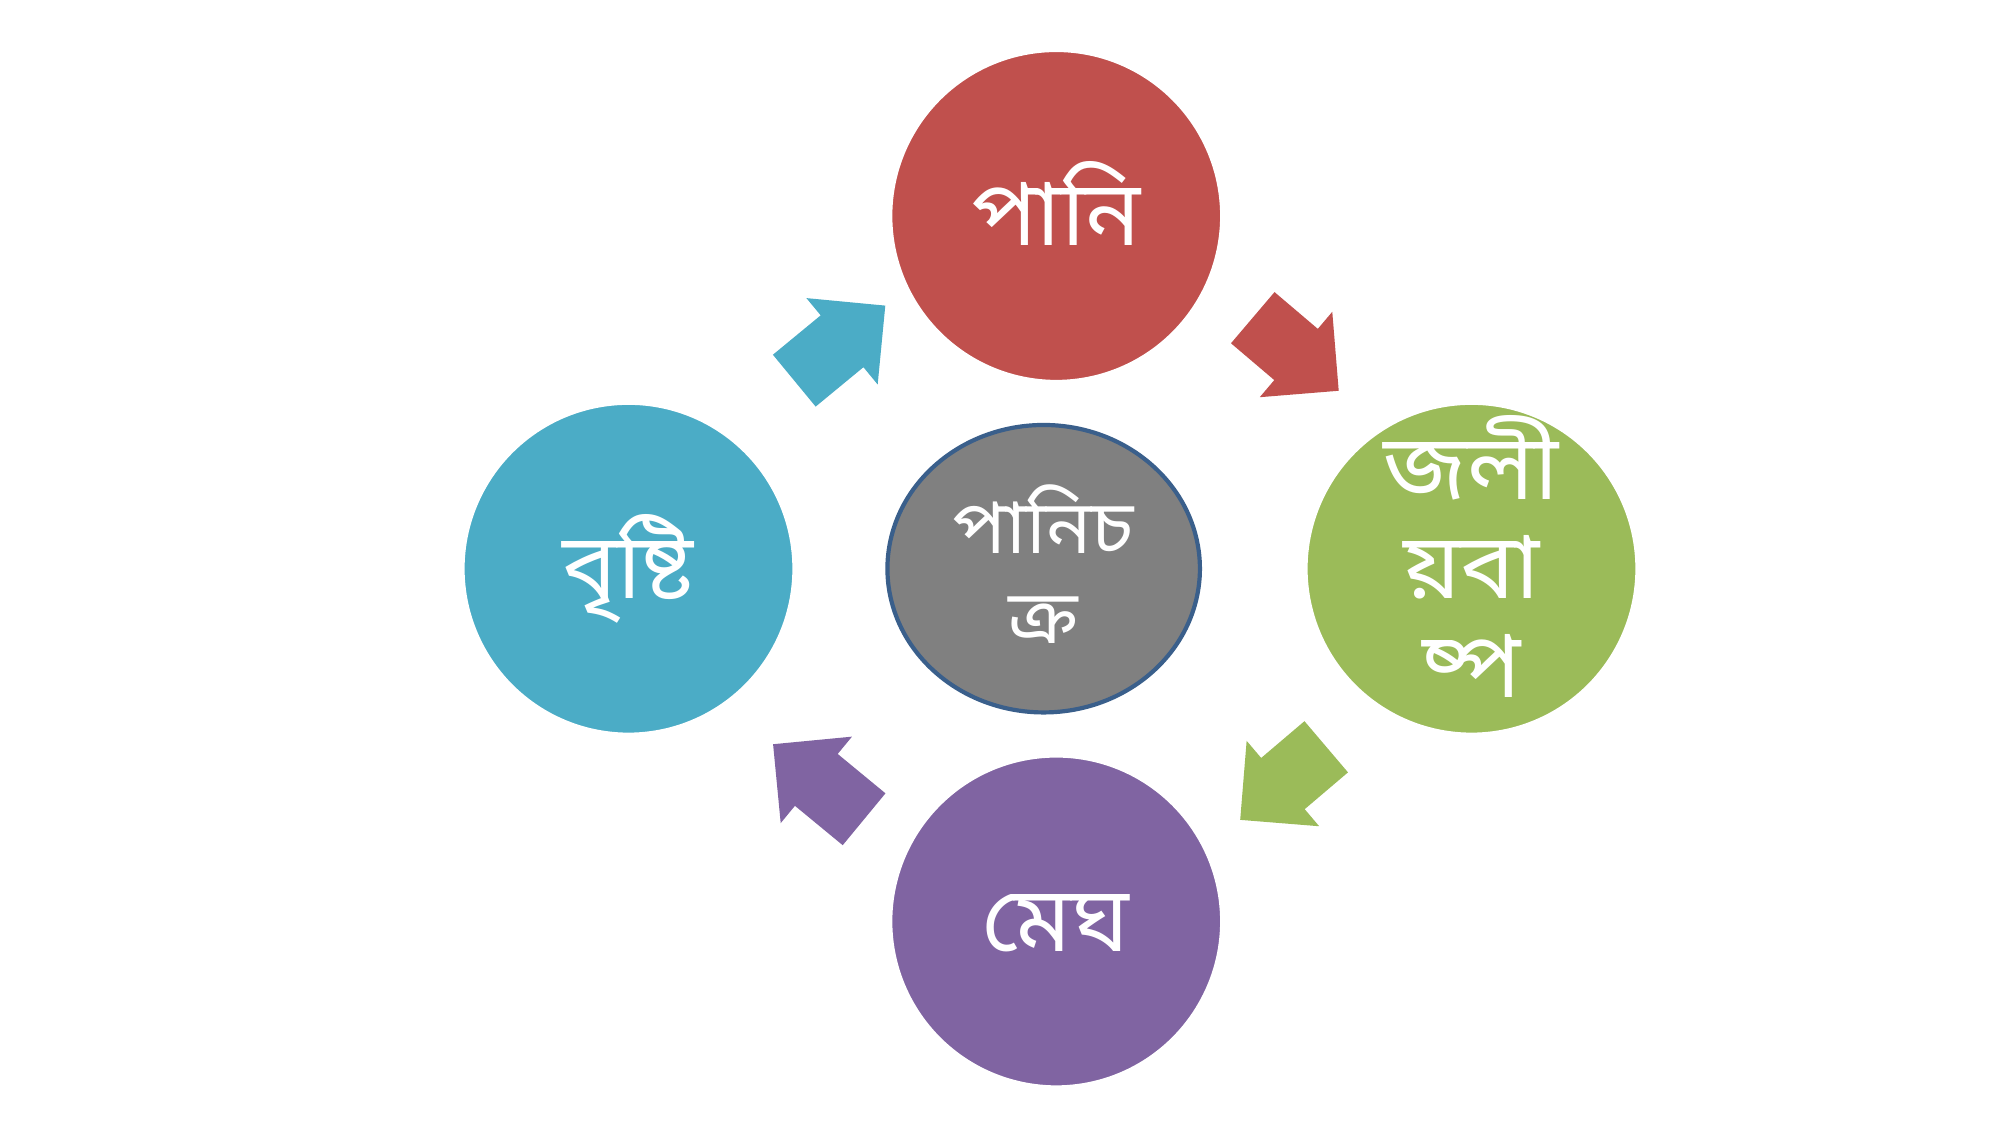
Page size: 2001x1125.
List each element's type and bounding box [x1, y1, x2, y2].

text_box [362, 49, 1751, 1088]
